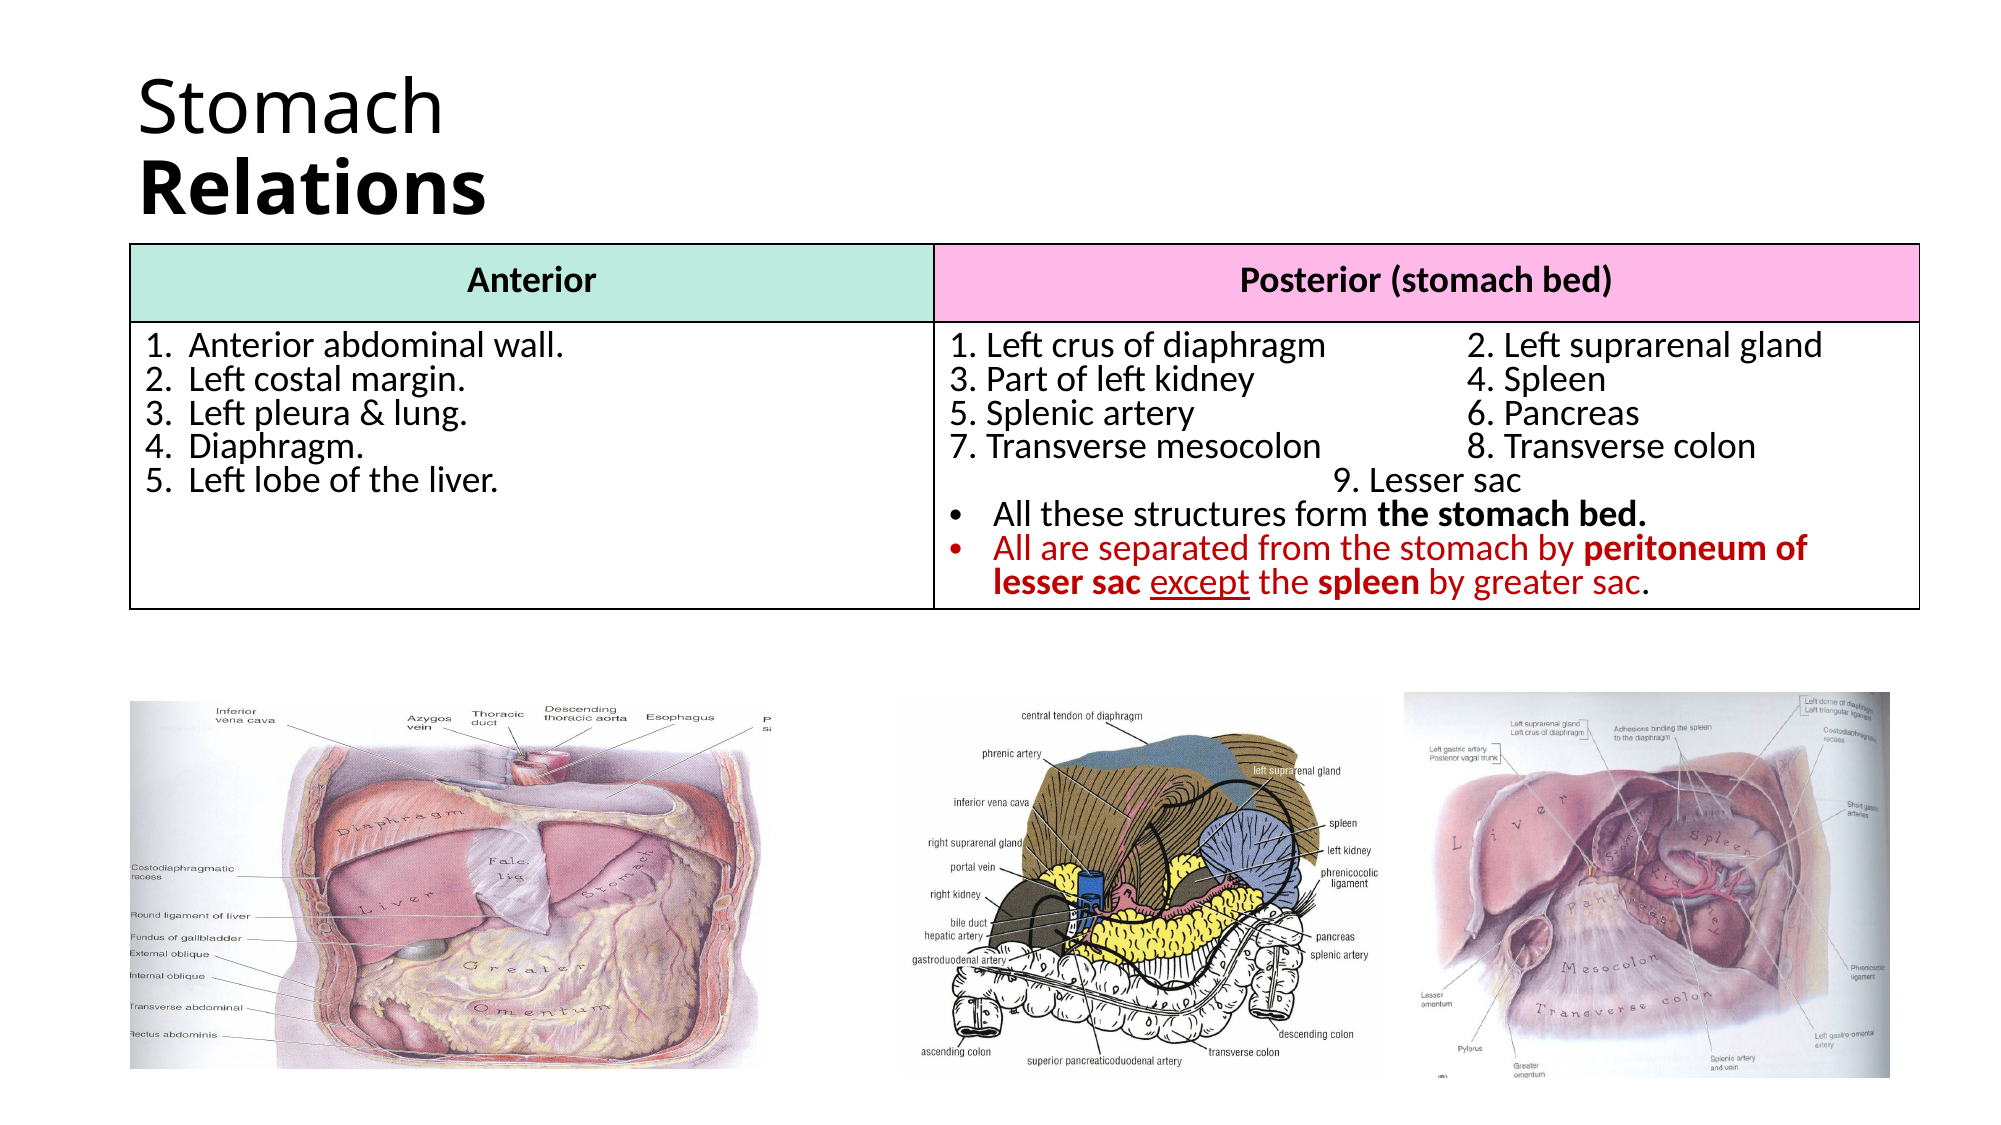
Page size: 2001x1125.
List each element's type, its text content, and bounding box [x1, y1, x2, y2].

table_header Posterior (stomach bed) [935, 245, 1919, 321]
picture [898, 693, 1385, 1078]
table_header Anterior [131, 245, 933, 321]
table_cell Anterior abdominal wall. Left costal margin. Left pleura & lung. Diaphragm. Left lobe of the liver. [131, 323, 933, 608]
table_cell 1. Left crus of diaphragm 2. Left suprarenal gland 3. Part of left kidney 4. Spleen 5. Splenic artery 6. Pancreas 7. Transverse mesocolon 8. Transverse colon 9. Lesser sac All these structures form the stomach bed. All are separated from the stomach by peritoneum of lesser sac except the spleen by greater sac. [935, 323, 1919, 608]
picture [129, 700, 771, 1069]
text_box Stomach Relations [122, 18, 1098, 281]
picture [1403, 691, 1891, 1078]
